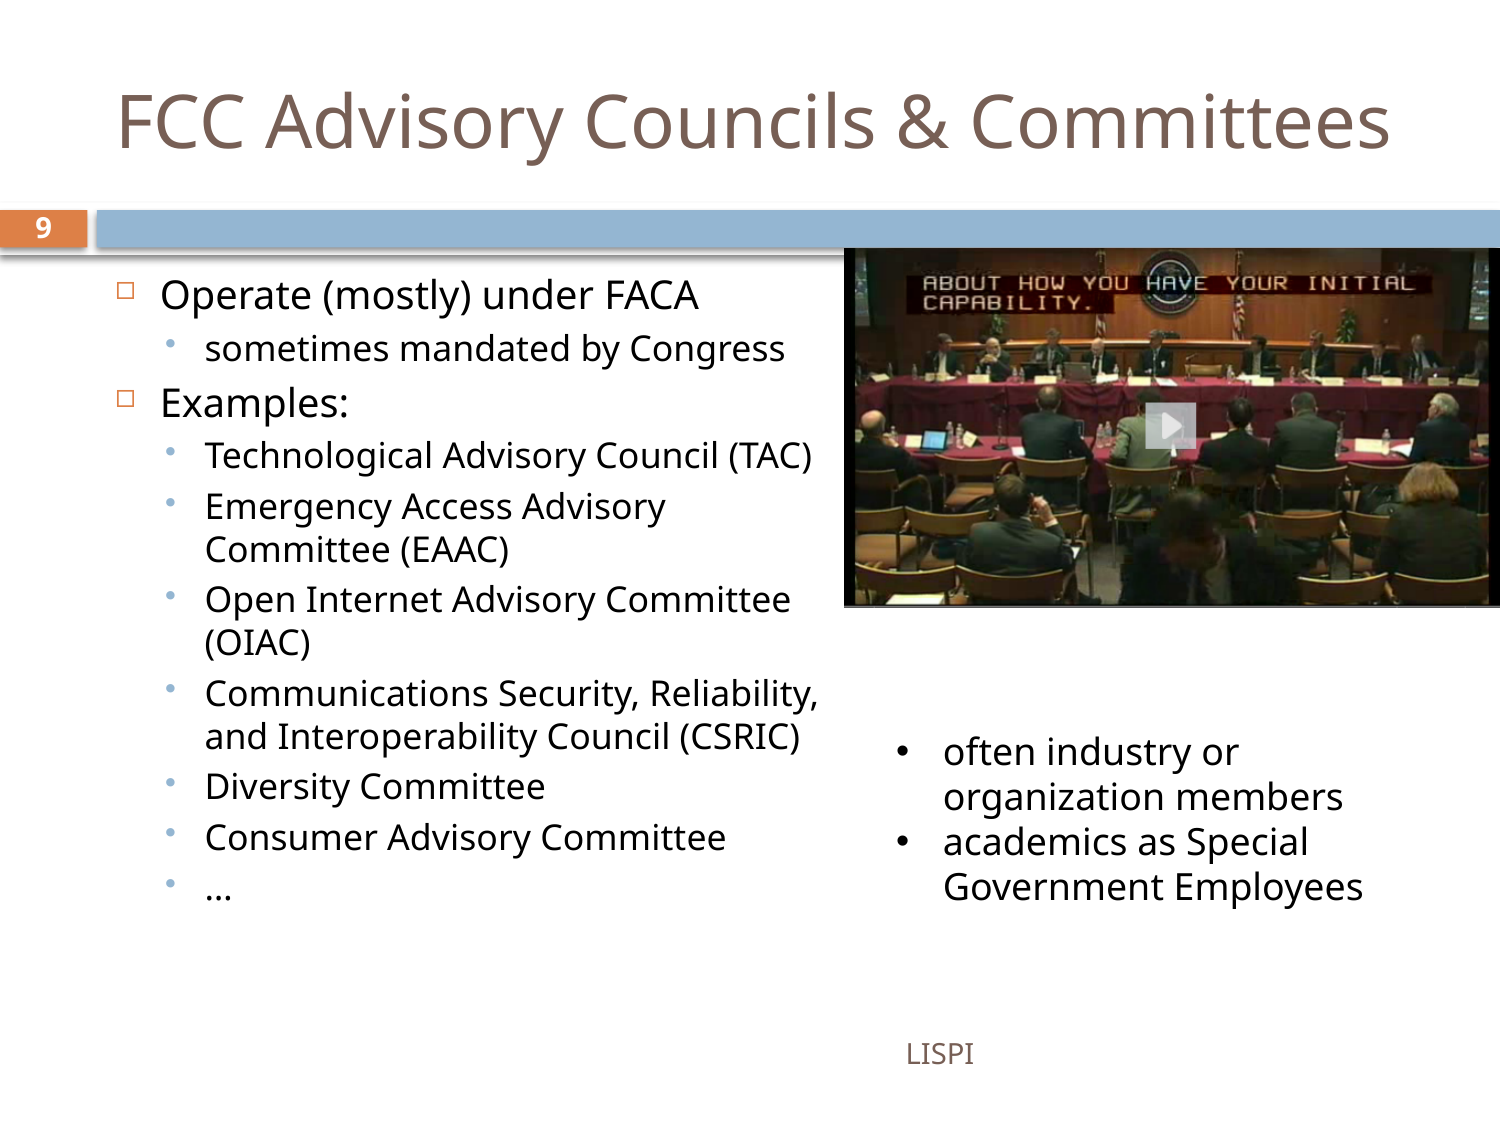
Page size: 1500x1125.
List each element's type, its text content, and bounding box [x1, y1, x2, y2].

list Operate (mostly) under FACA sometimes mandated by Congress Examples: Technological Advisory Council (TAC) Emergency Access Advisory Committee (EAAC) Open Internet Advisory Committee (OIAC) Communications Security, Reliability, and Interoperability Council (CSRIC) Diversity Committee Consumer Advisory Committee … [100, 262, 846, 986]
footer LISPI [99, 1024, 990, 1085]
picture [844, 248, 1500, 608]
text_box often industry or organization members academics as Special Government Employees [881, 720, 1384, 916]
slide_number 9 [0, 208, 88, 249]
title FCC Advisory Councils & Committees [100, 37, 1438, 200]
